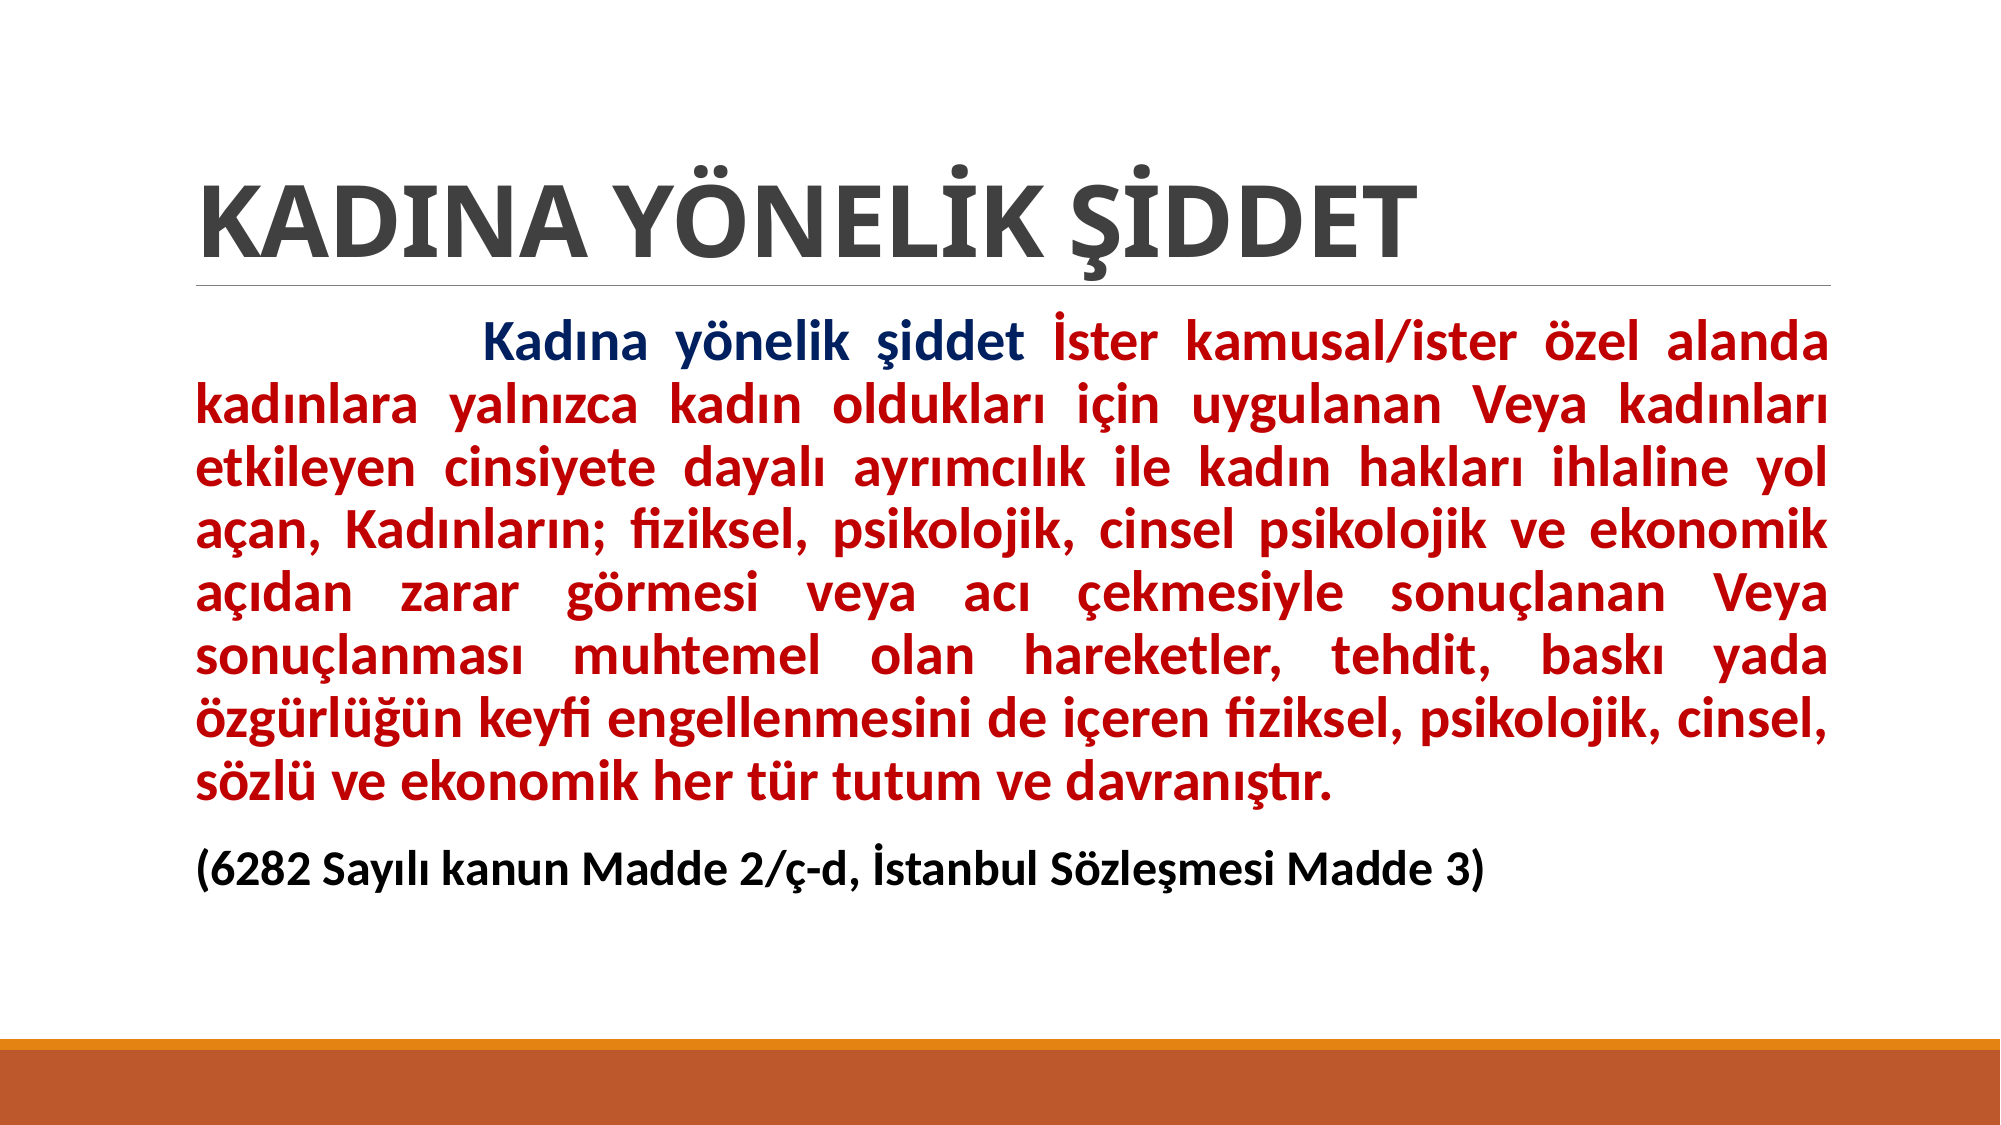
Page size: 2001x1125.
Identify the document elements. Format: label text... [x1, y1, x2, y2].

list Kadına yönelik şiddet İster kamusal/ister özel alanda kadınlara yalnızca kadın oldukları için uygulanan Veya kadınları etkileyen cinsiyete dayalı ayrımcılık ile kadın hakları ihlaline yol açan, Kadınların; fiziksel, psikolojik, cinsel psikolojik ve ekonomik açıdan zarar görmesi veya acı çekmesiyle sonuçlanan Veya sonuçlanması muhtemel olan hareketler, tehdit, baskı yada özgürlüğün keyfi engellenmesini de içeren fiziksel, psikolojik, cinsel, sözlü ve ekonomik her tür tutum ve davranıştır. (6282 Sayılı kanun Madde 2/ç-d, İstanbul Sözleşmesi Madde 3) [180, 302, 1830, 963]
title KADINA YÖNELİK ŞİDDET [180, 47, 1830, 285]
